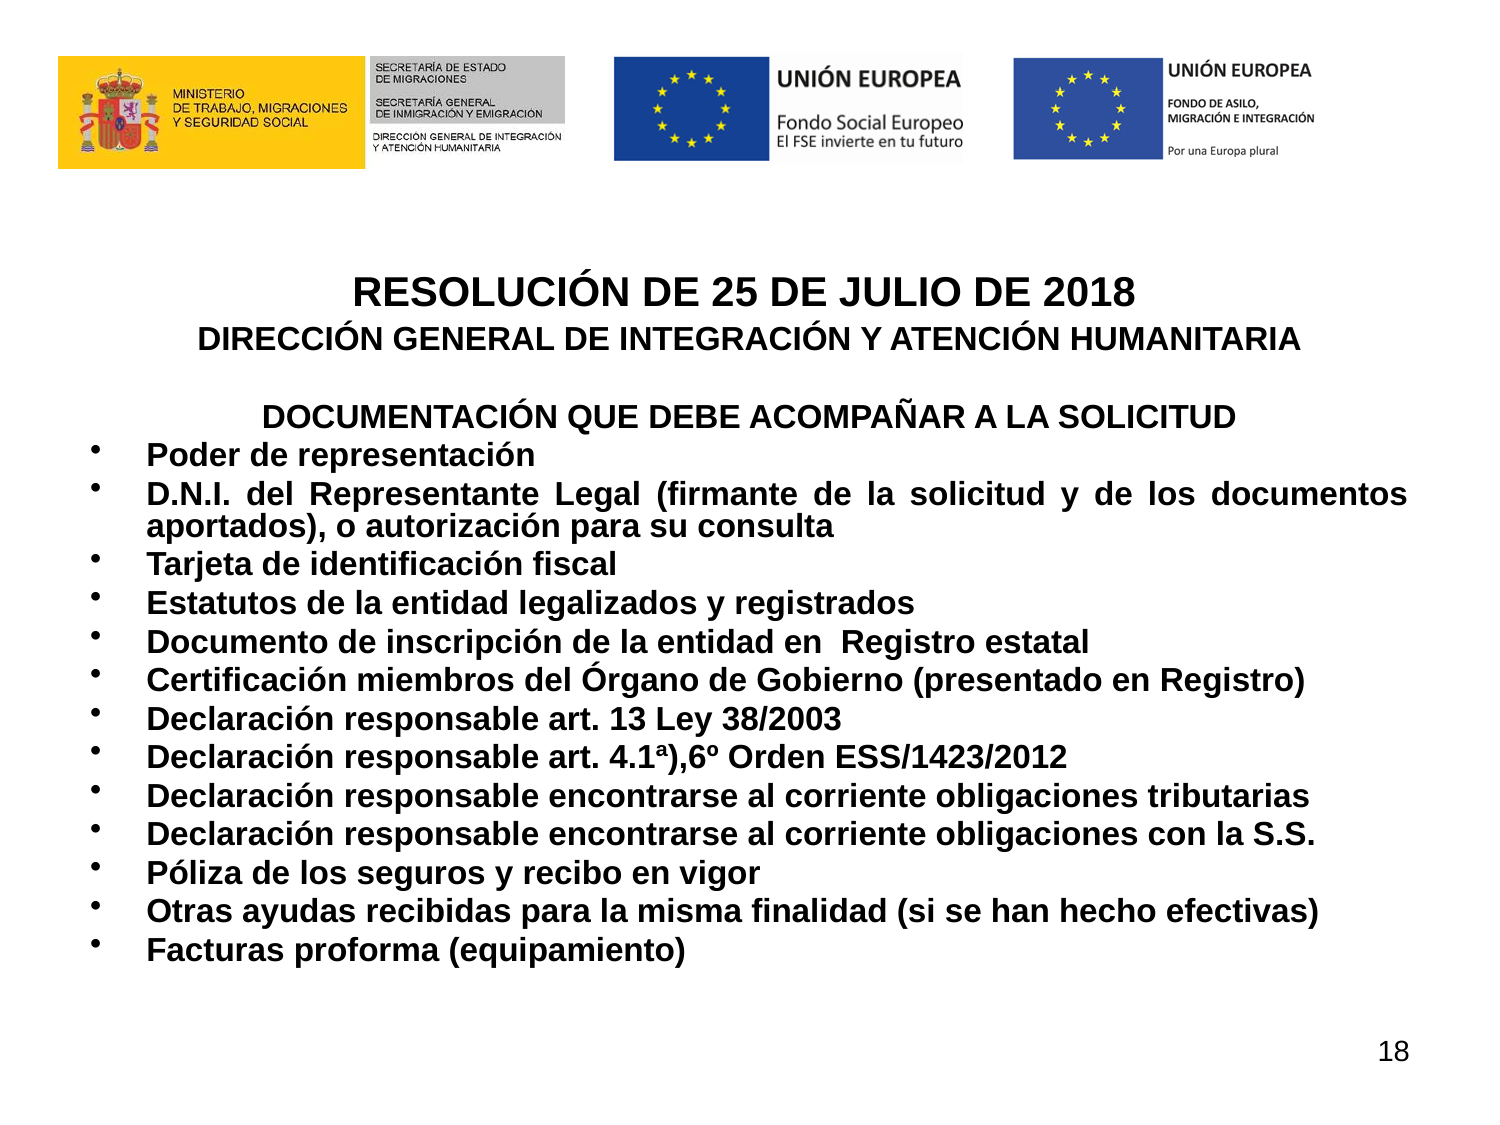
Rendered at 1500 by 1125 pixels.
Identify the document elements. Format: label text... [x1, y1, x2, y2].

picture [58, 56, 565, 169]
picture [1009, 54, 1317, 164]
list RESOLUCIÓN DE 25 DE JULIO DE 2018 DIRECCIÓN GENERAL DE INTEGRACIÓN Y ATENCIÓN HUMANITARIA DOCUMENTACIÓN QUE DEBE ACOMPAÑAR A LA SOLICITUD Poder de representación D.N.I. del Representante Legal (firmante de la solicitud y de los documentos aportados), o autorización para su consulta Tarjeta de identificación fiscal Estatutos de la entidad legalizados y registrados Documento de inscripción de la entidad en Registro estatal Certificación miembros del Órgano de Gobierno (presentado en Registro) Declaración responsable art. 13 Ley 38/2003 Declaración responsable art. 4.1ª),6º Orden ESS/1423/2012 Declaración responsable encontrarse al corriente obligaciones tributarias Declaración responsable encontrarse al corriente obligaciones con la S.S. Póliza de los seguros y recibo en vigor Otras ayudas recibidas para la misma finalidad (si se han hecho efectivas) Facturas proforma (equipamiento) [74, 262, 1426, 1006]
picture [611, 53, 963, 164]
slide_number 18 [1074, 1024, 1425, 1103]
